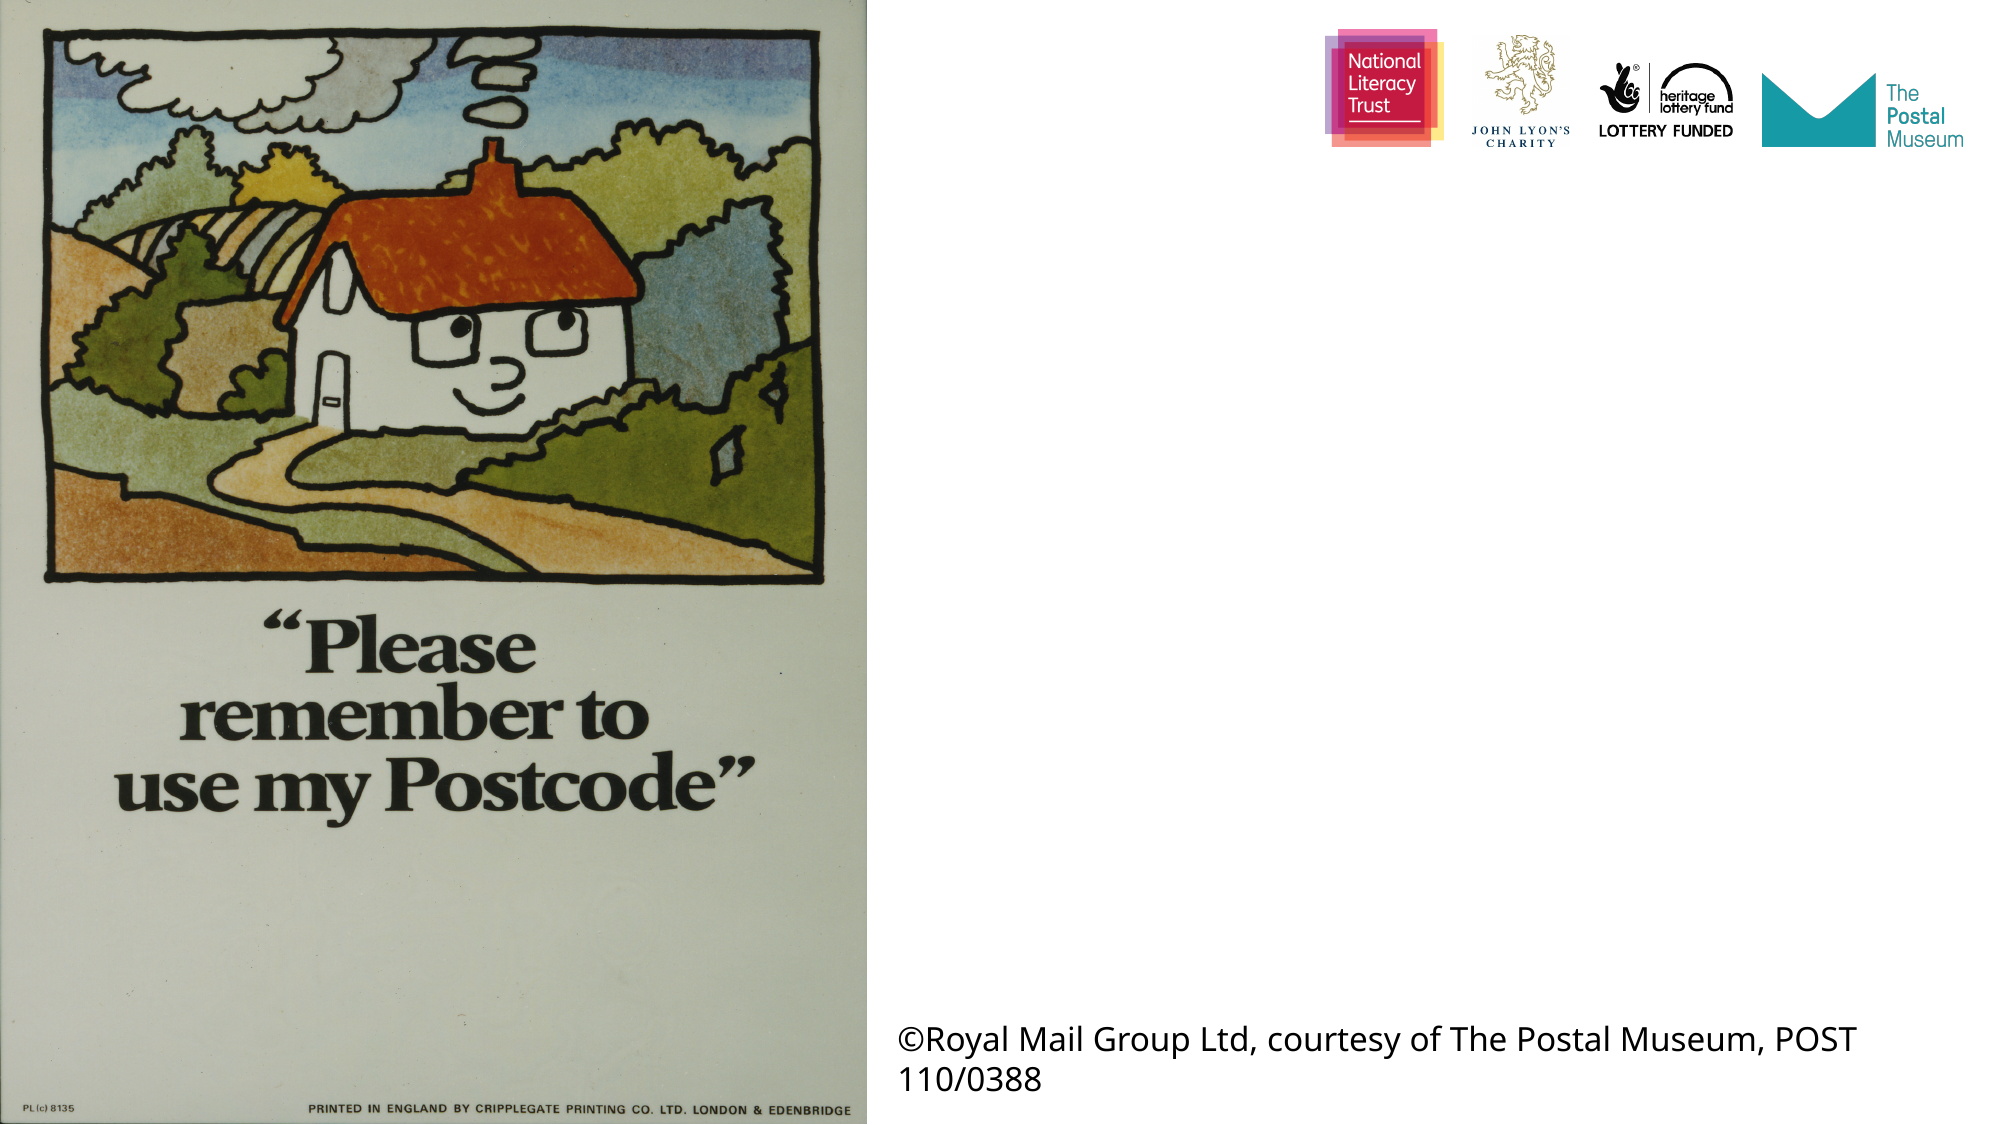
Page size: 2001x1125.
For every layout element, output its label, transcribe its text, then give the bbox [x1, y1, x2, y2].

text_box ©Royal Mail Group Ltd, courtesy of The Postal Museum, POST 110/0388 [882, 1011, 1963, 1106]
picture [0, 0, 867, 1124]
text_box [1325, 29, 1963, 147]
